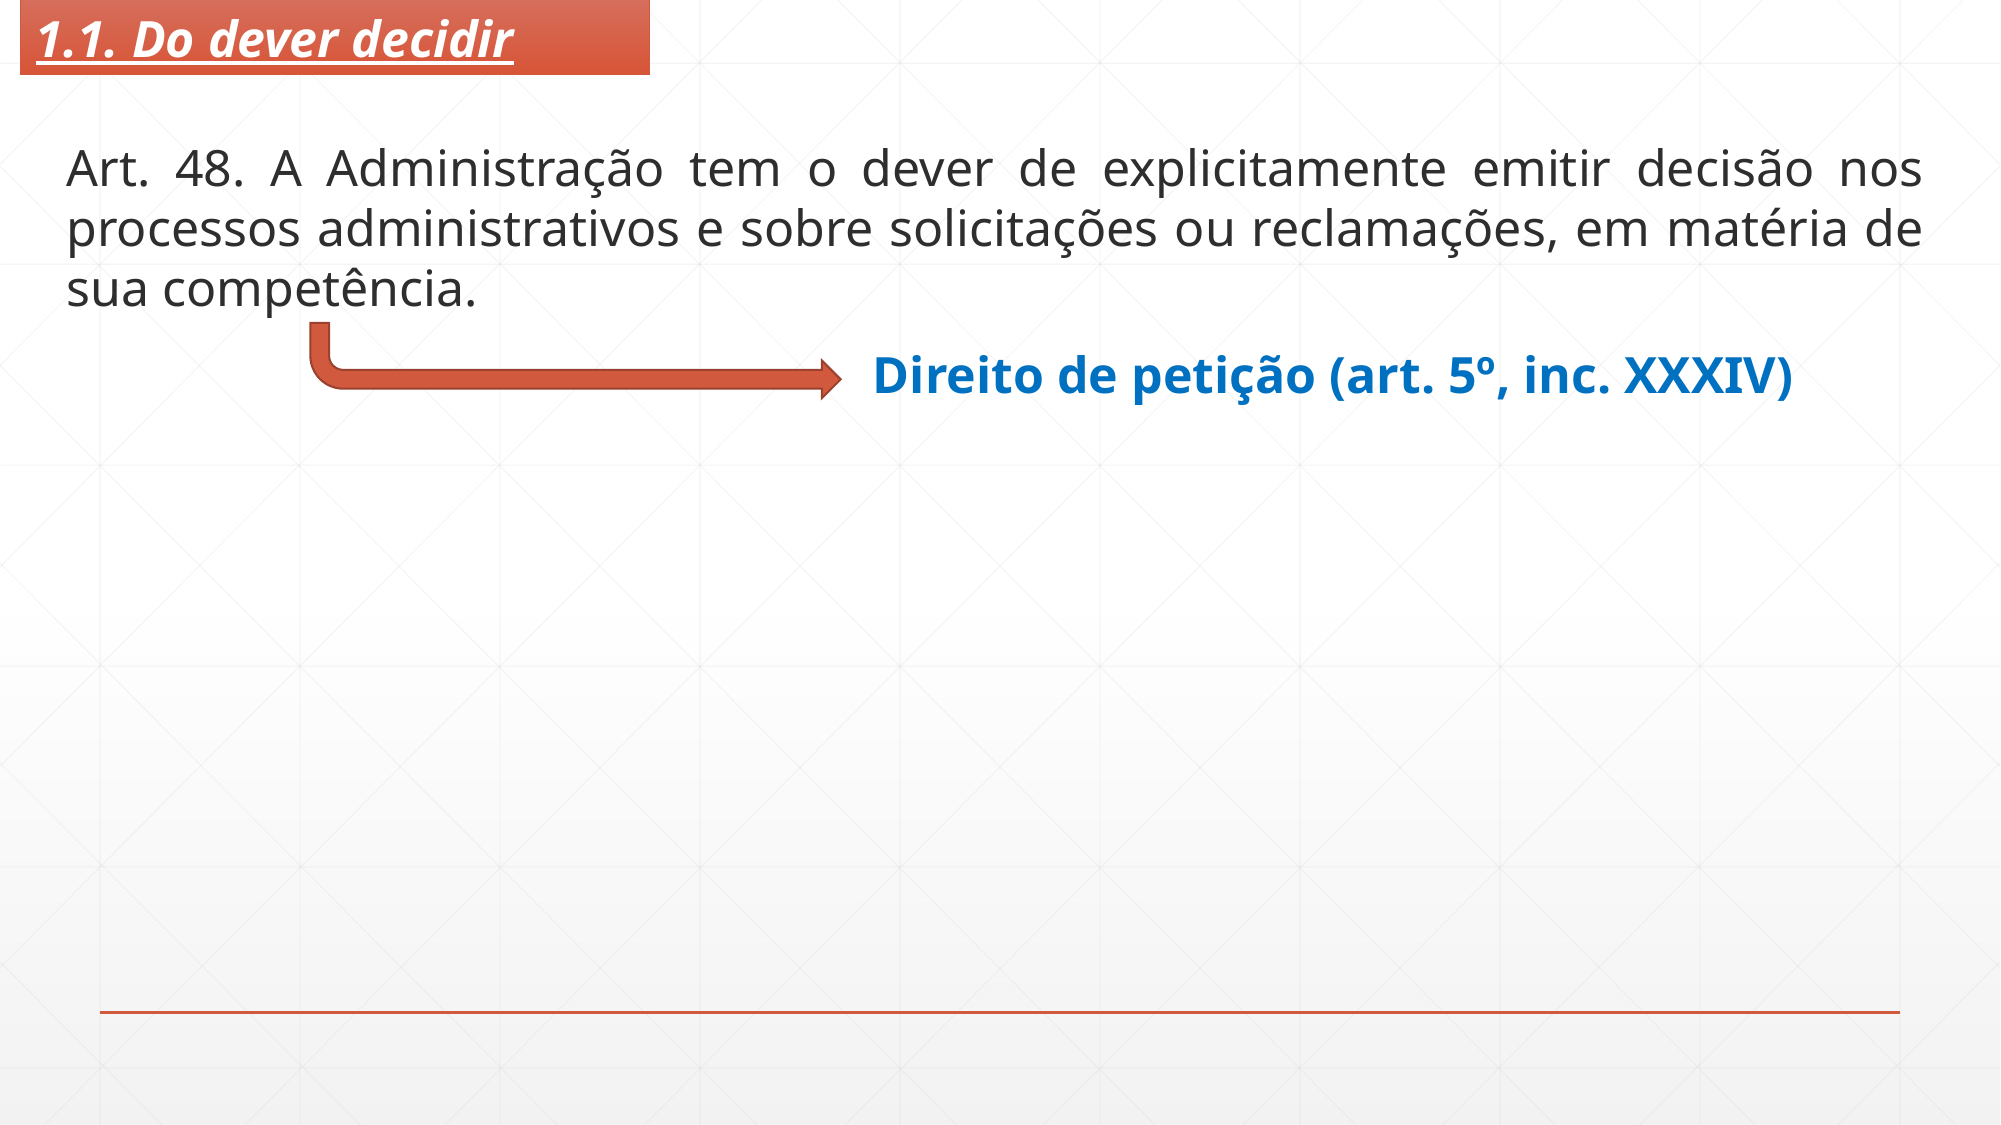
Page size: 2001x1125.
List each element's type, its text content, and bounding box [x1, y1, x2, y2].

text_box 1.1. Do dever decidir [20, 0, 650, 75]
text_box Direito de petição (art. 5º, inc. XXXIV) [858, 335, 1987, 411]
text_box [309, 321, 843, 401]
text_box Art. 48. A Administração tem o dever de explicitamente emitir decisão nos processos administrativos e sobre solicitações ou reclamações, em matéria de sua competência. [51, 128, 1940, 324]
